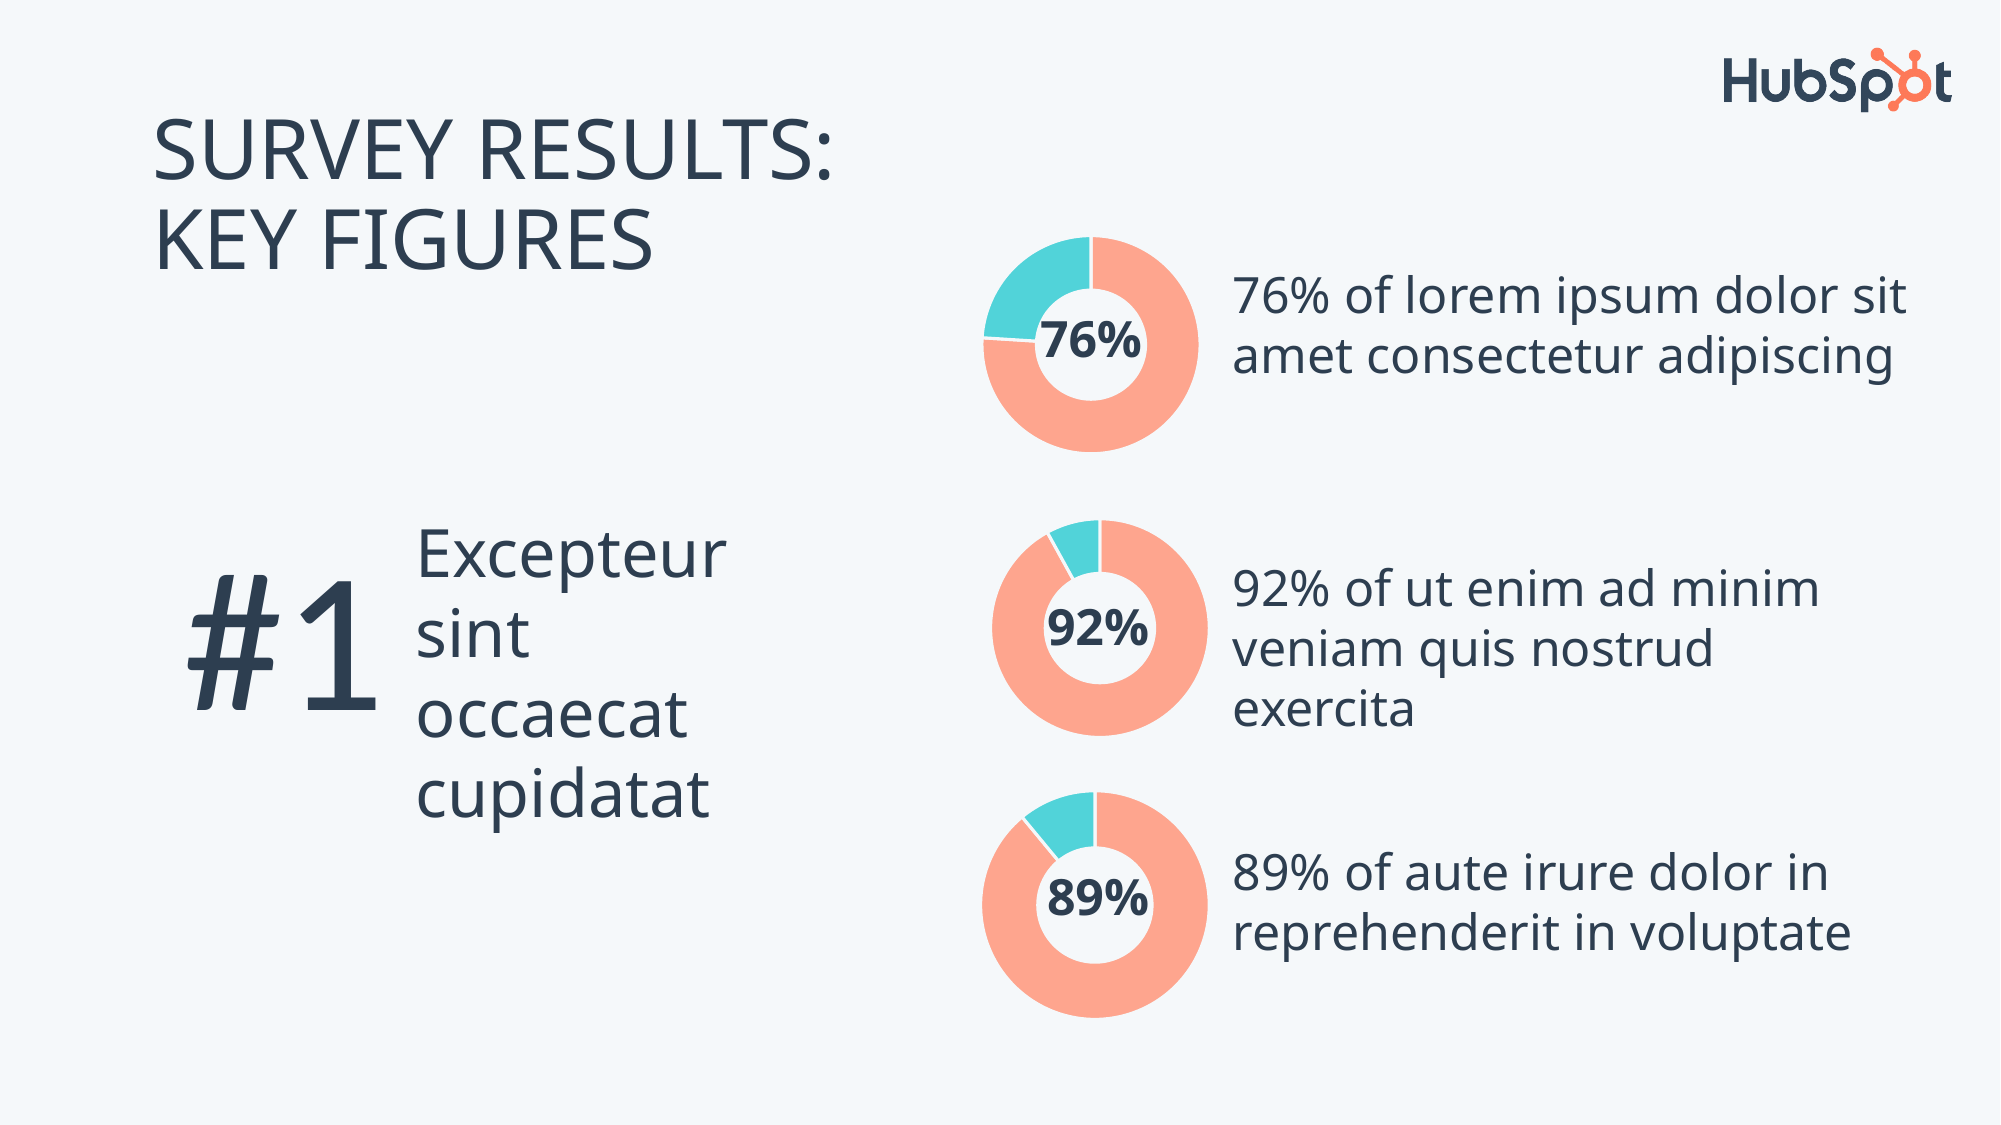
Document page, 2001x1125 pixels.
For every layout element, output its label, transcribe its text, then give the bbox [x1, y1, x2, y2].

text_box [168, 502, 821, 761]
picture [1706, 29, 1969, 132]
title SURVEY RESULTS: KEY FIGURES [137, 124, 944, 271]
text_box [928, 206, 1941, 1037]
